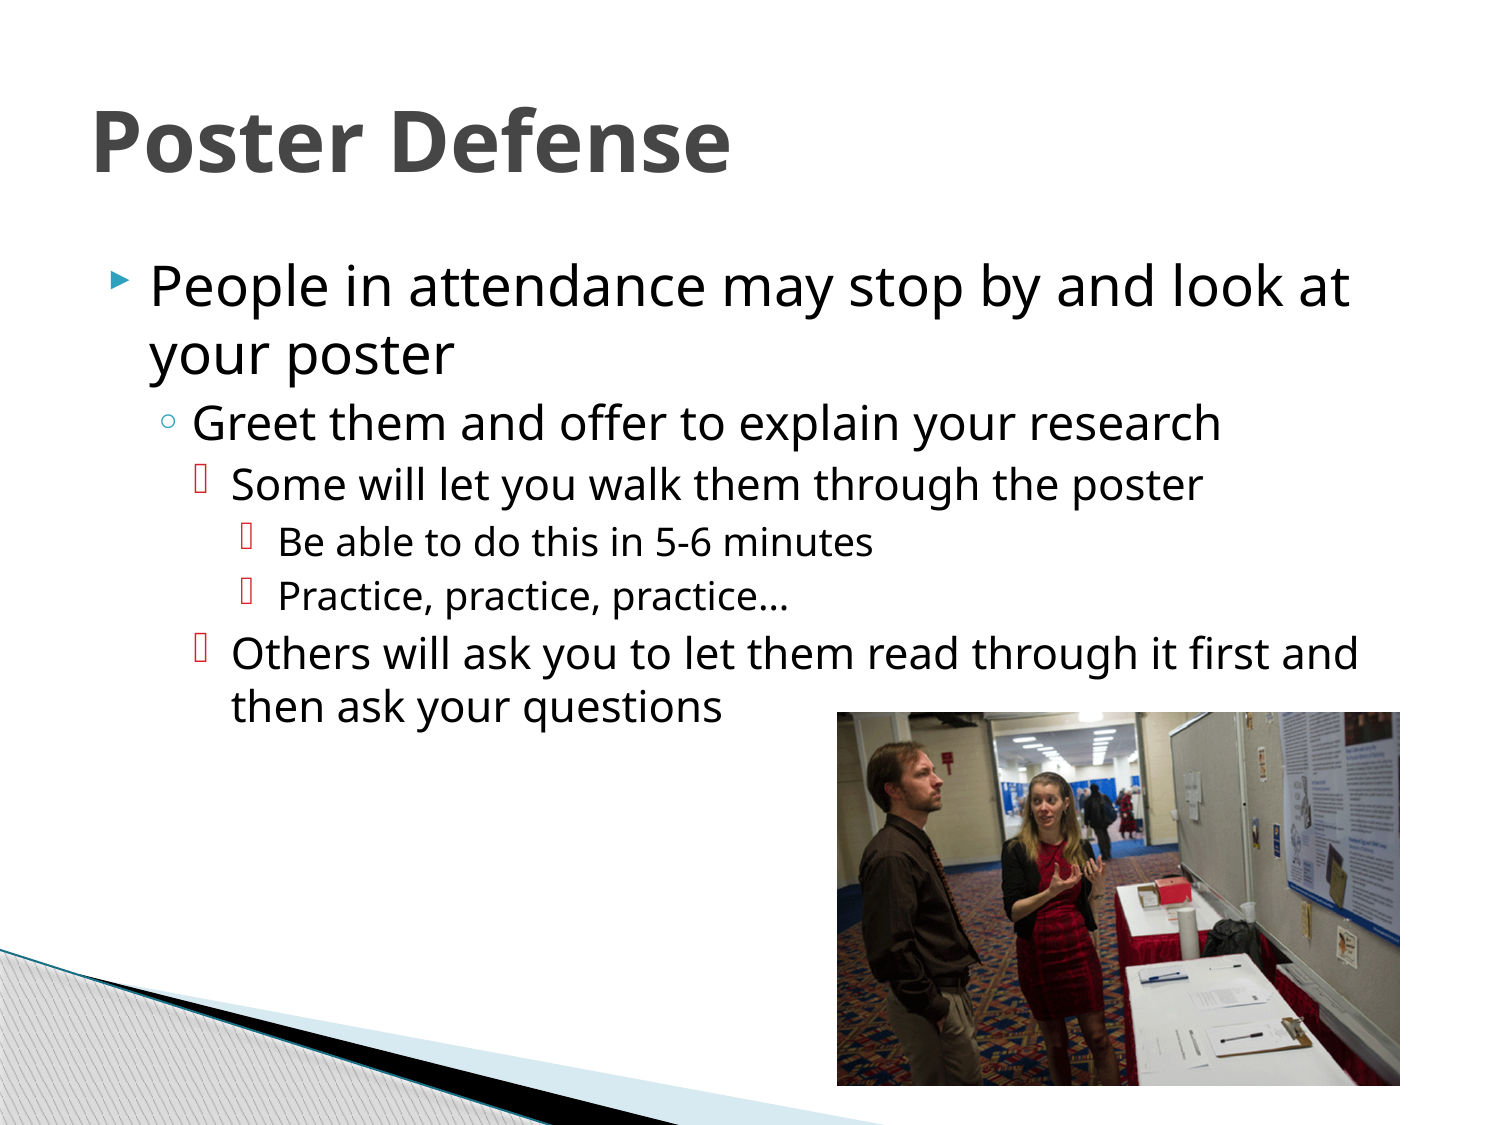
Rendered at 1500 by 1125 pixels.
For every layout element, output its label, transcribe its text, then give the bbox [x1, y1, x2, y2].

title Poster Defense [75, 45, 1425, 233]
picture [837, 711, 1401, 1086]
list People in attendance may stop by and look at your poster Greet them and offer to explain your research Some will let you walk them through the poster Be able to do this in 5-6 minutes Practice, practice, practice… Others will ask you to let them read through it first and then ask your questions [75, 243, 1425, 986]
